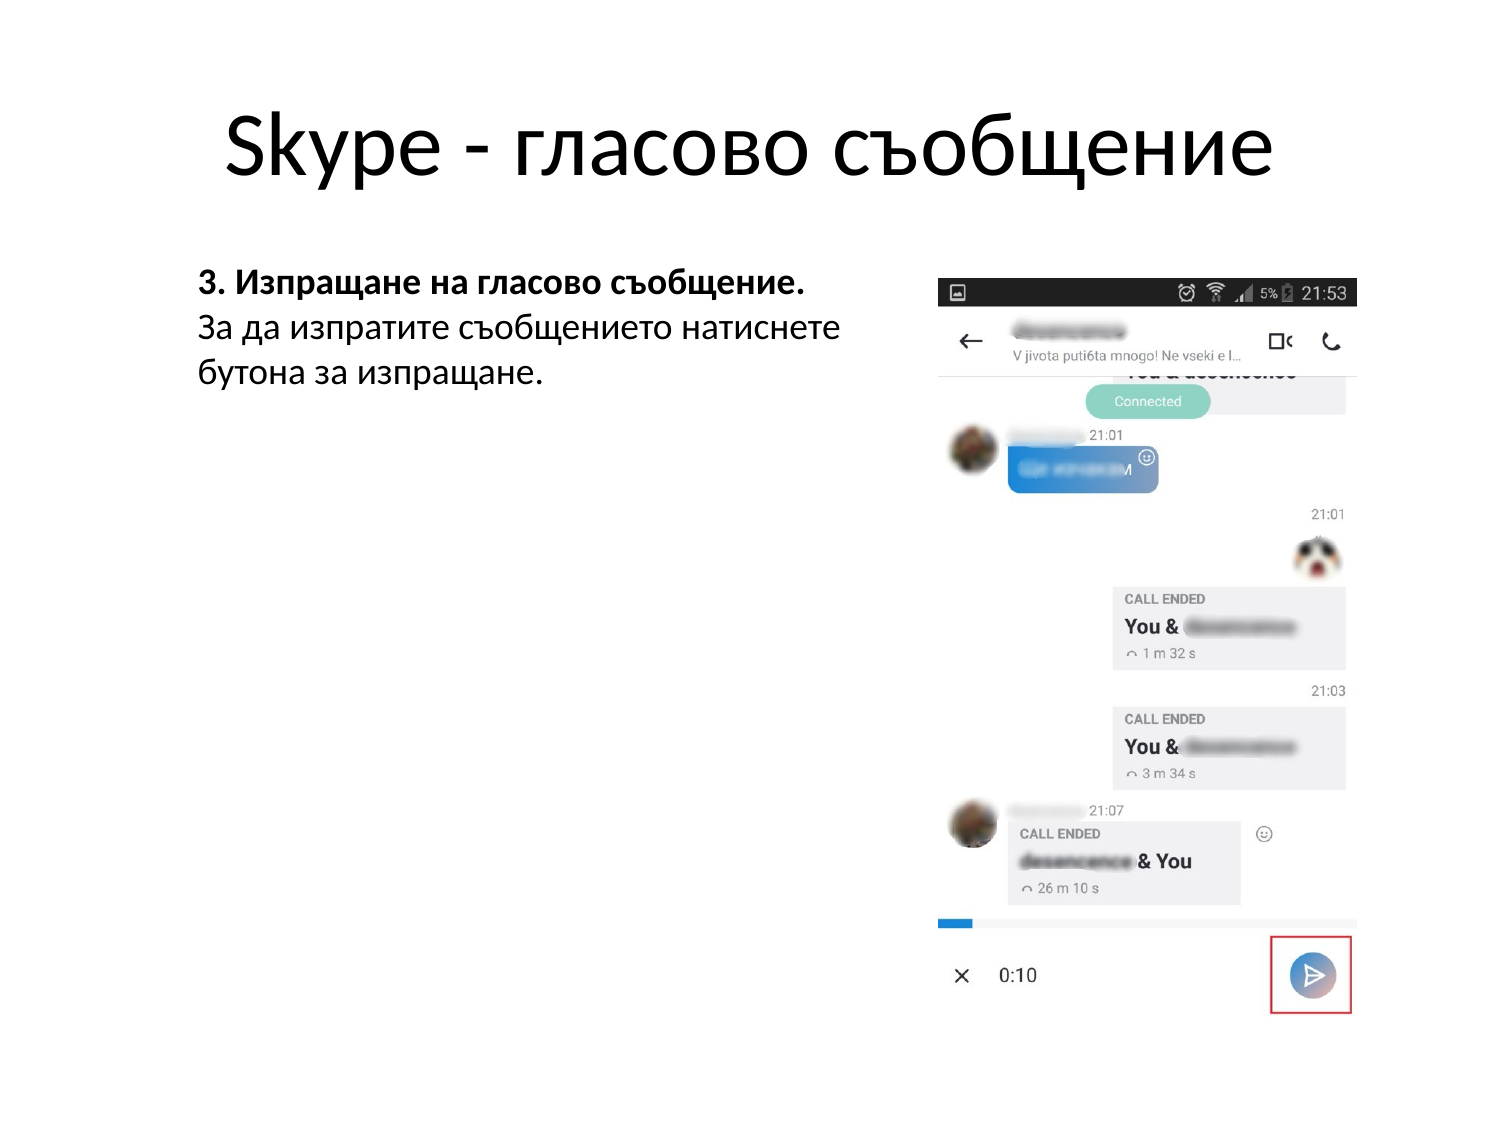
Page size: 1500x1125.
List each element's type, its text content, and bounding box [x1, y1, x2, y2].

title Skype - гласово съобщение [75, 45, 1425, 233]
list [938, 278, 1358, 1022]
text_box 3. Изпращане на гласово съобщение. За да изпратите съобщението натиснете бутона за изпращане. [183, 249, 892, 400]
